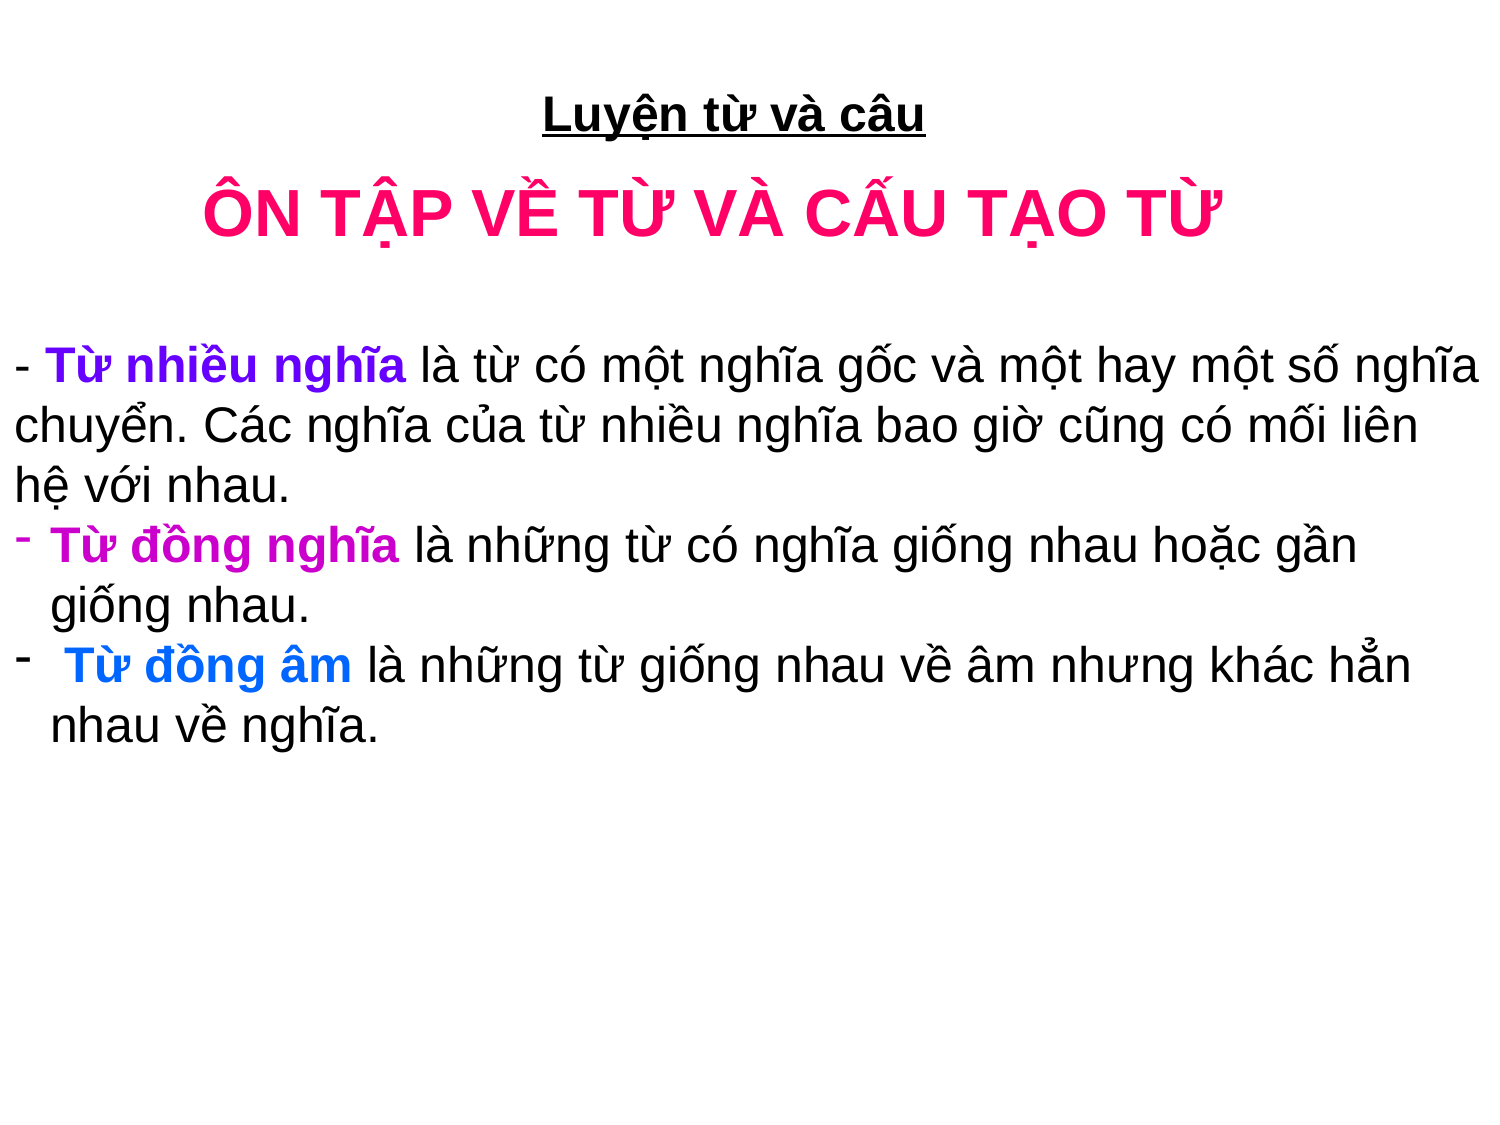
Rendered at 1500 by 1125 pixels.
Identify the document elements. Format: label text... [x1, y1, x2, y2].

text_box ÔN TẬP VỀ TỪ VÀ CẤU TẠO TỪ [187, 162, 1363, 258]
title Luyện từ và câu [74, 0, 1426, 176]
text_box - Từ nhiều nghĩa là từ có một nghĩa gốc và một hay một số nghĩa chuyển. Các nghĩa của từ nhiều nghĩa bao giờ cũng có mối liên hệ với nhau. Từ đồng nghĩa là những từ có nghĩa giống nhau hoặc gần giống nhau. Từ đồng âm là những từ giống nhau về âm nhưng khác hẳn nhau về nghĩa. [0, 324, 1500, 760]
